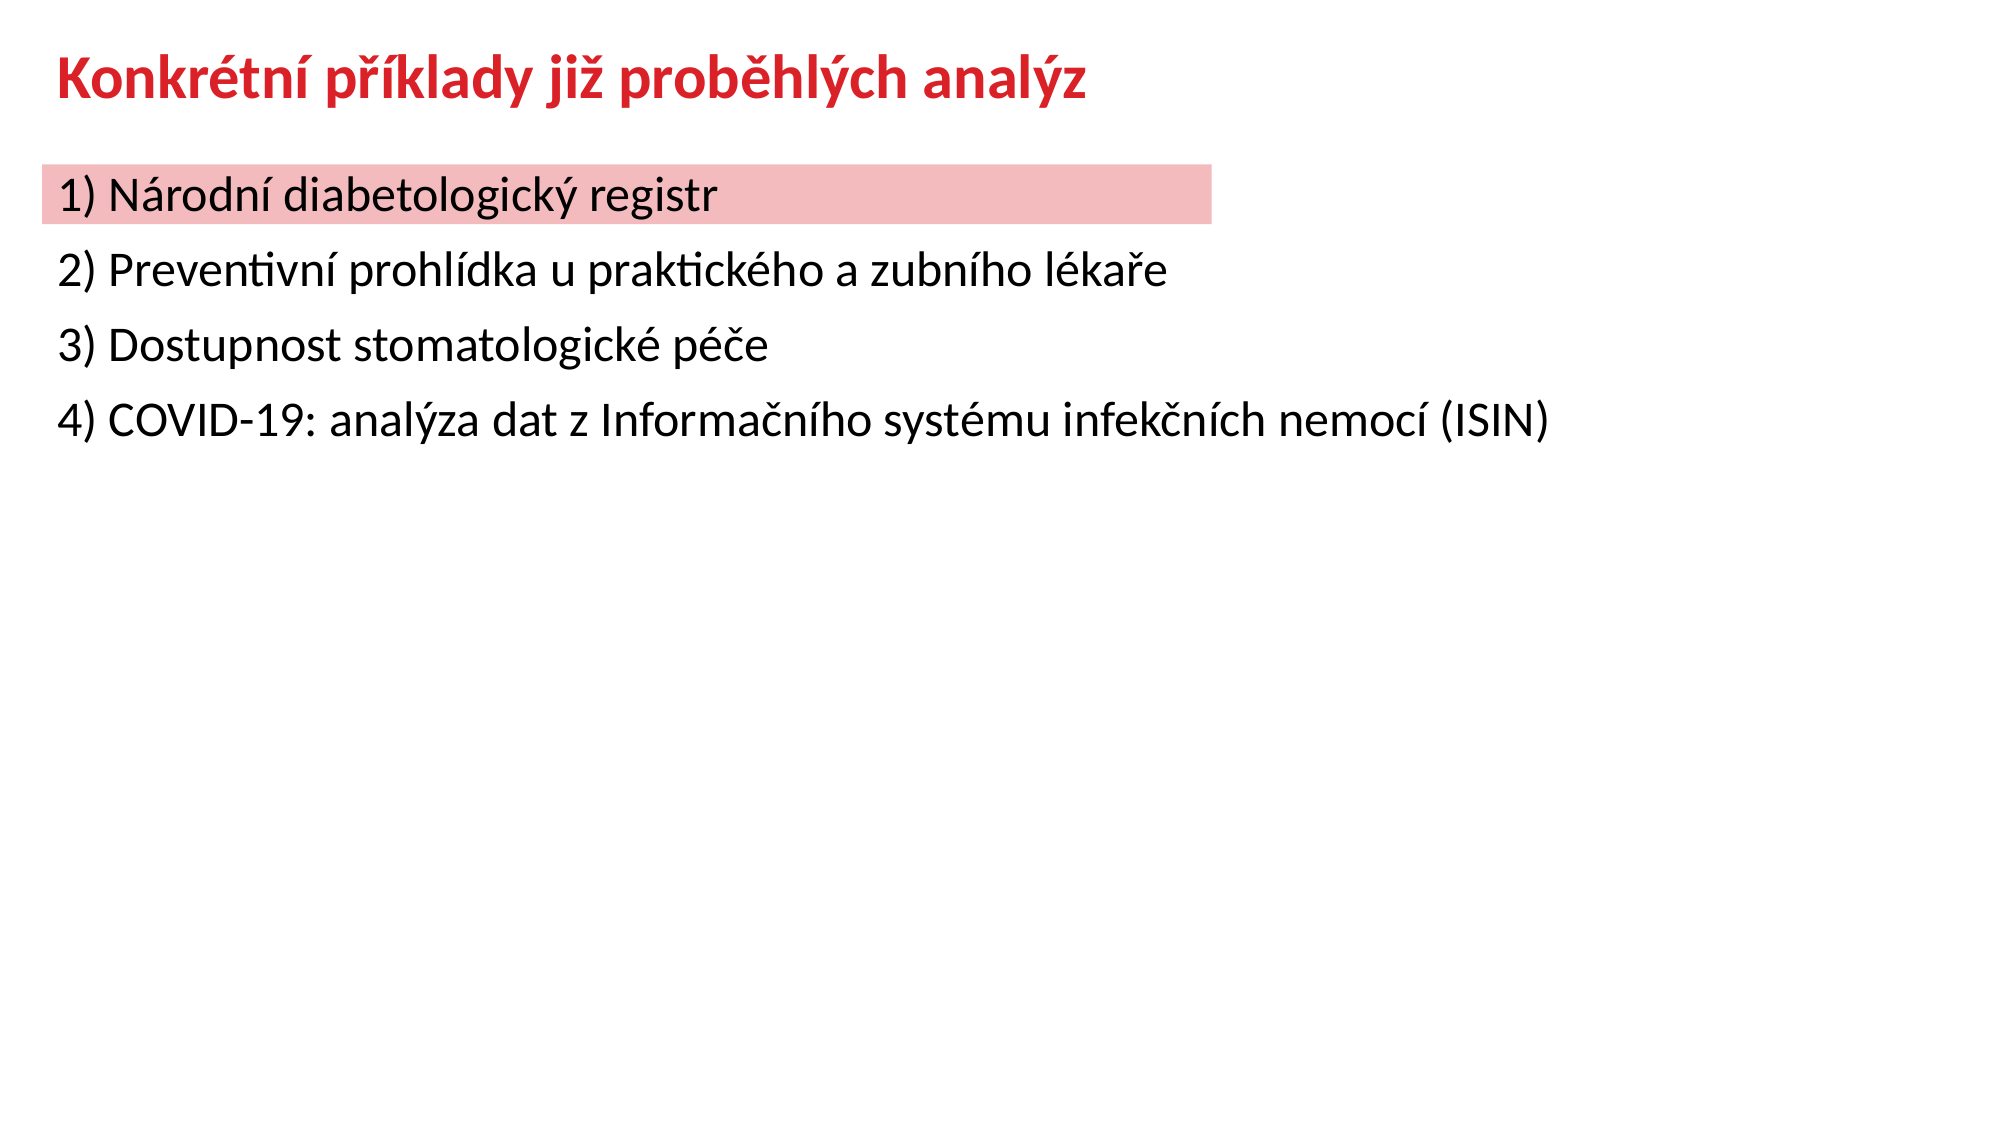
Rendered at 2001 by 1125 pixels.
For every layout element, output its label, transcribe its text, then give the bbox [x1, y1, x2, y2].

list 1) Národní diabetologický registr 2) Preventivní prohlídka u praktického a zubního lékaře 3) Dostupnost stomatologické péče 4) COVID-19: analýza dat z Informačního systému infekčních nemocí (ISIN) [42, 160, 1800, 953]
text_box Konkrétní příklady již proběhlých analýz [42, 26, 1725, 130]
